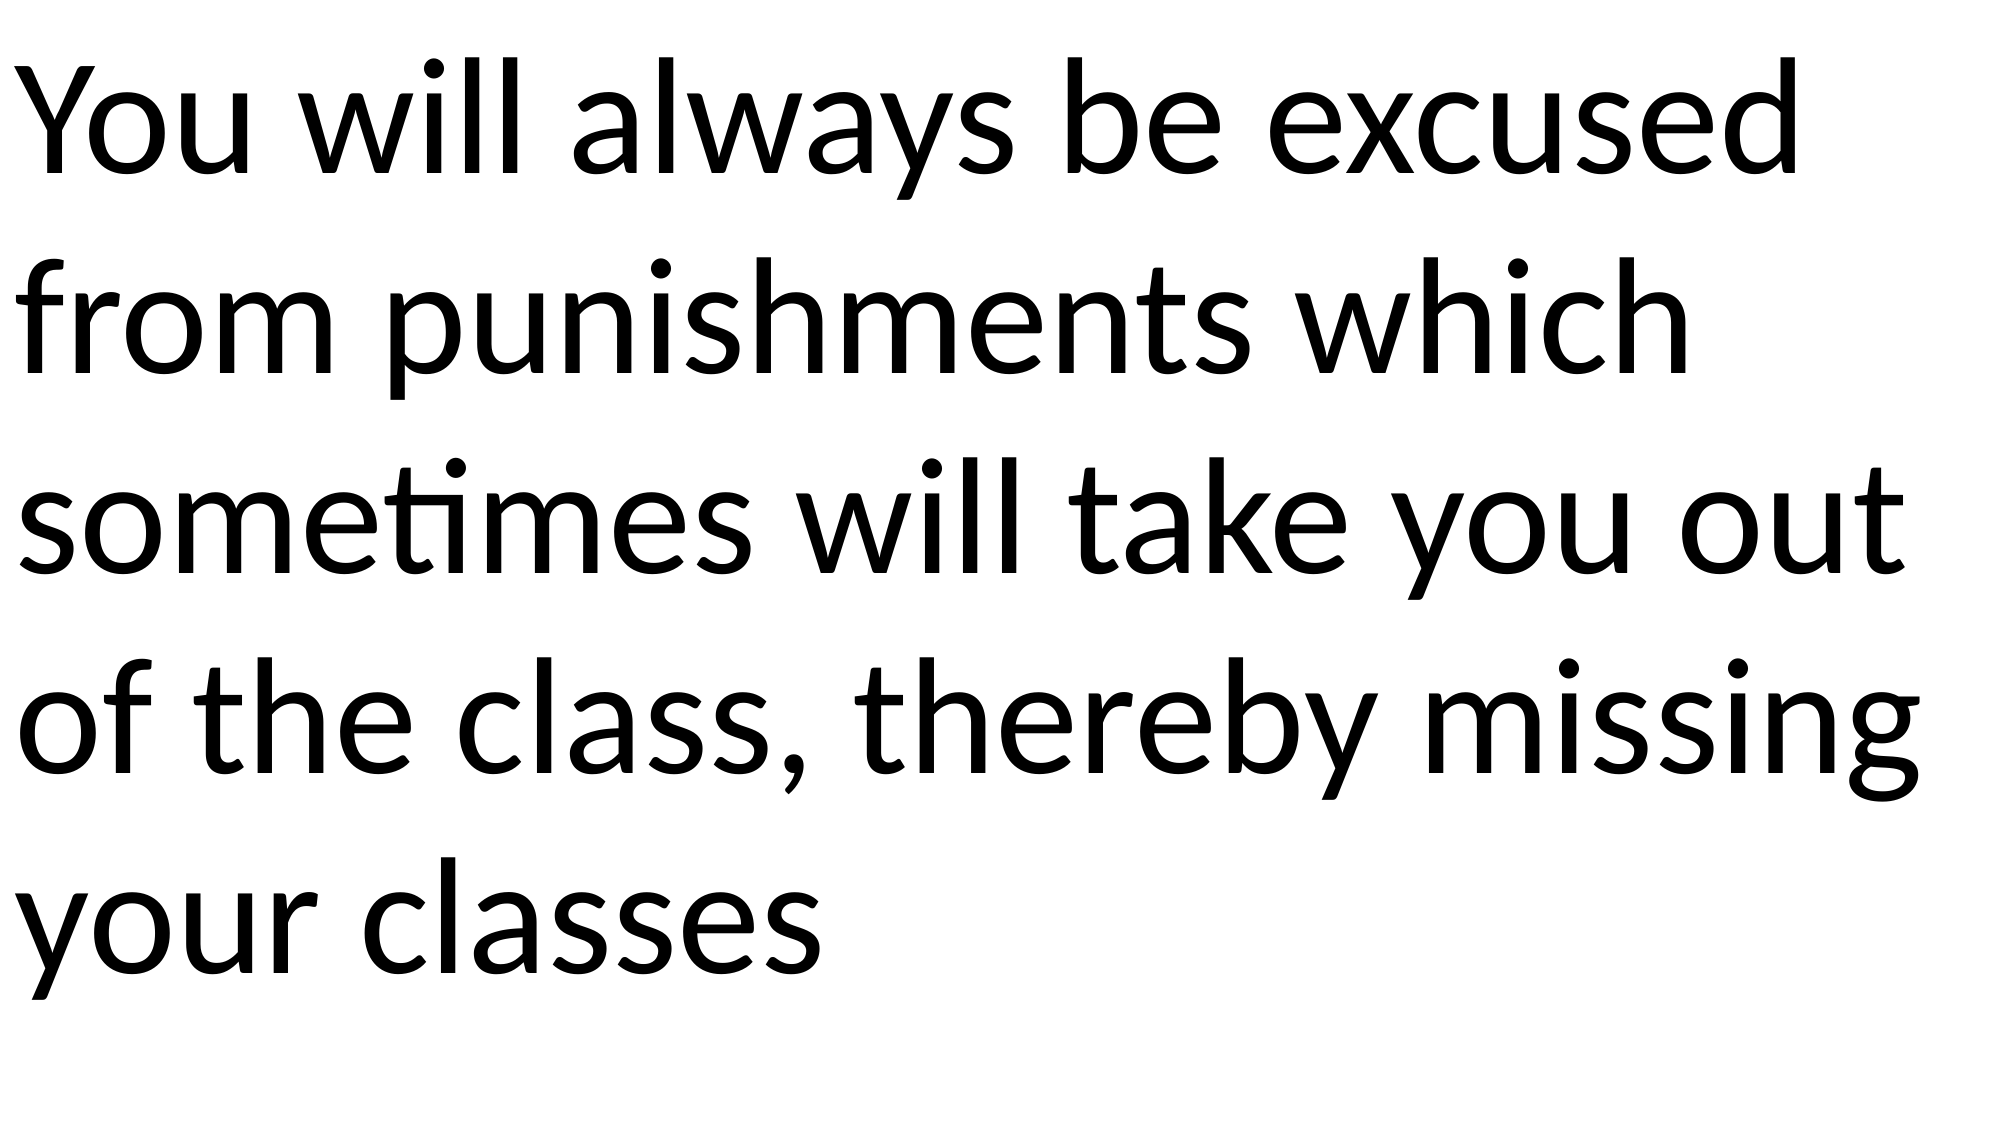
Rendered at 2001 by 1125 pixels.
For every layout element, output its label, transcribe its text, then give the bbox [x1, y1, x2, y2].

text_box You will always be excused from punishments which sometimes will take you out of the class, thereby missing your classes [0, 0, 2000, 1015]
